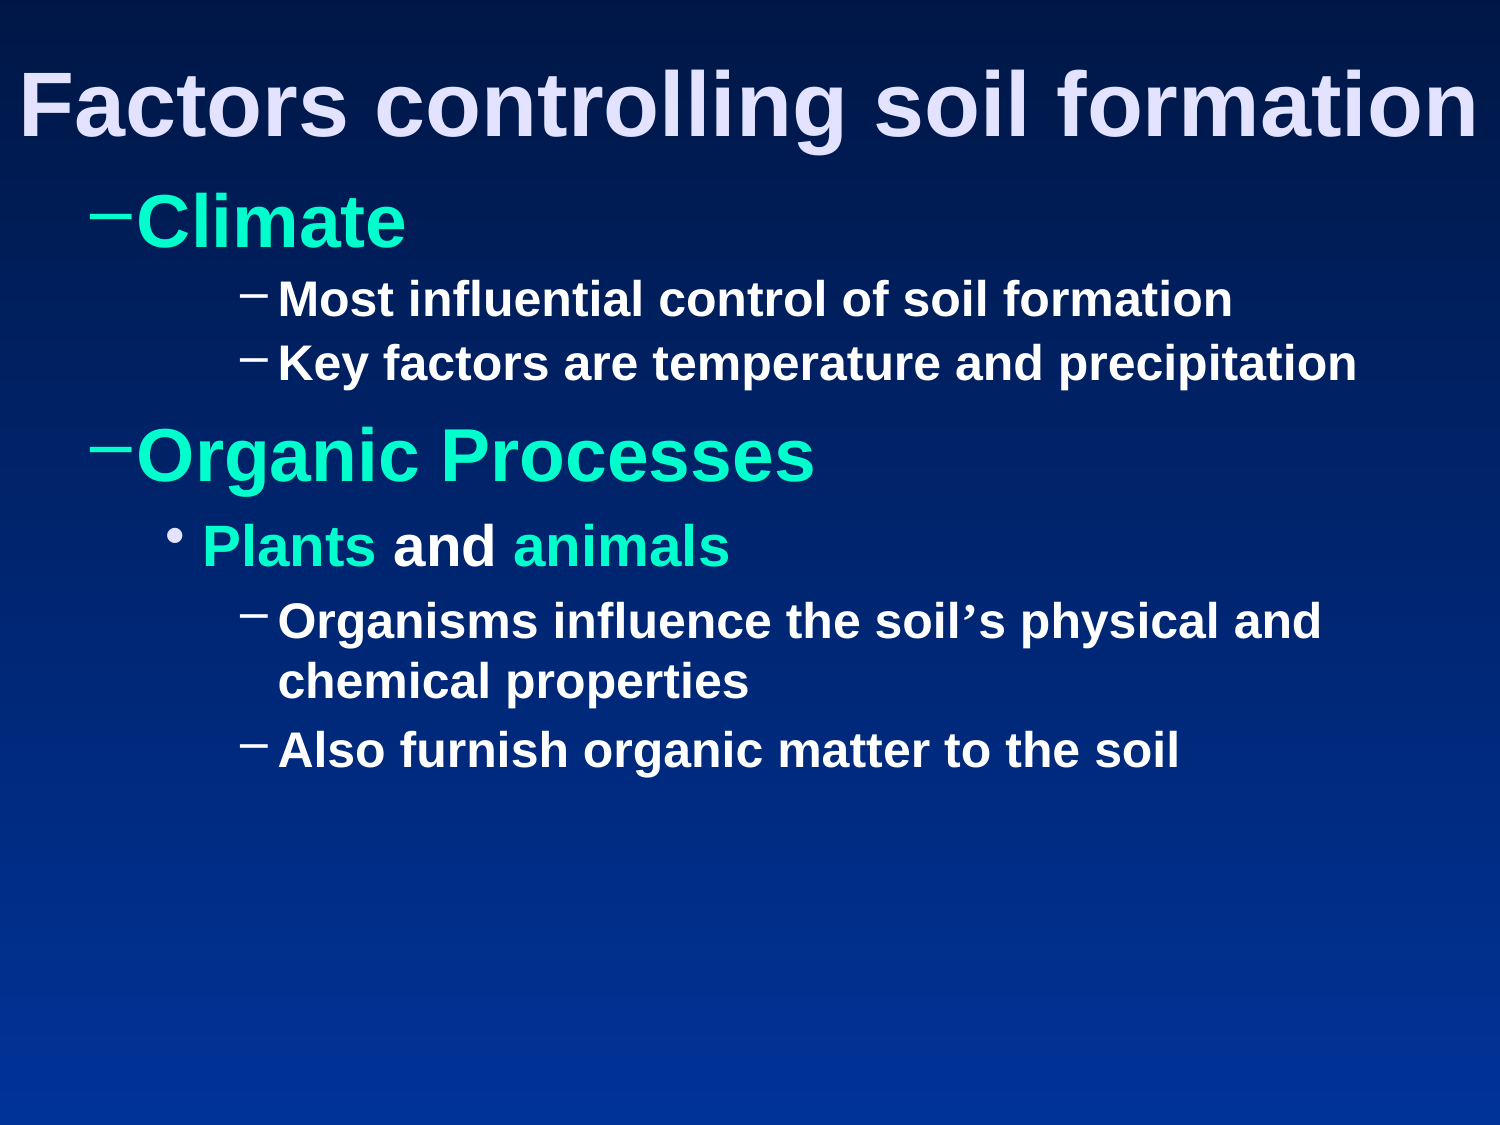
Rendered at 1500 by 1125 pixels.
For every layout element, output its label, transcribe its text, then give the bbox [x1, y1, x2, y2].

title Factors controlling soil formation [0, 0, 1500, 200]
list Climate Most influential control of soil formation Key factors are temperature and precipitation Organic Processes Plants and animals Organisms influence the soil’s physical and chemical properties Also furnish organic matter to the soil [0, 200, 1500, 1000]
